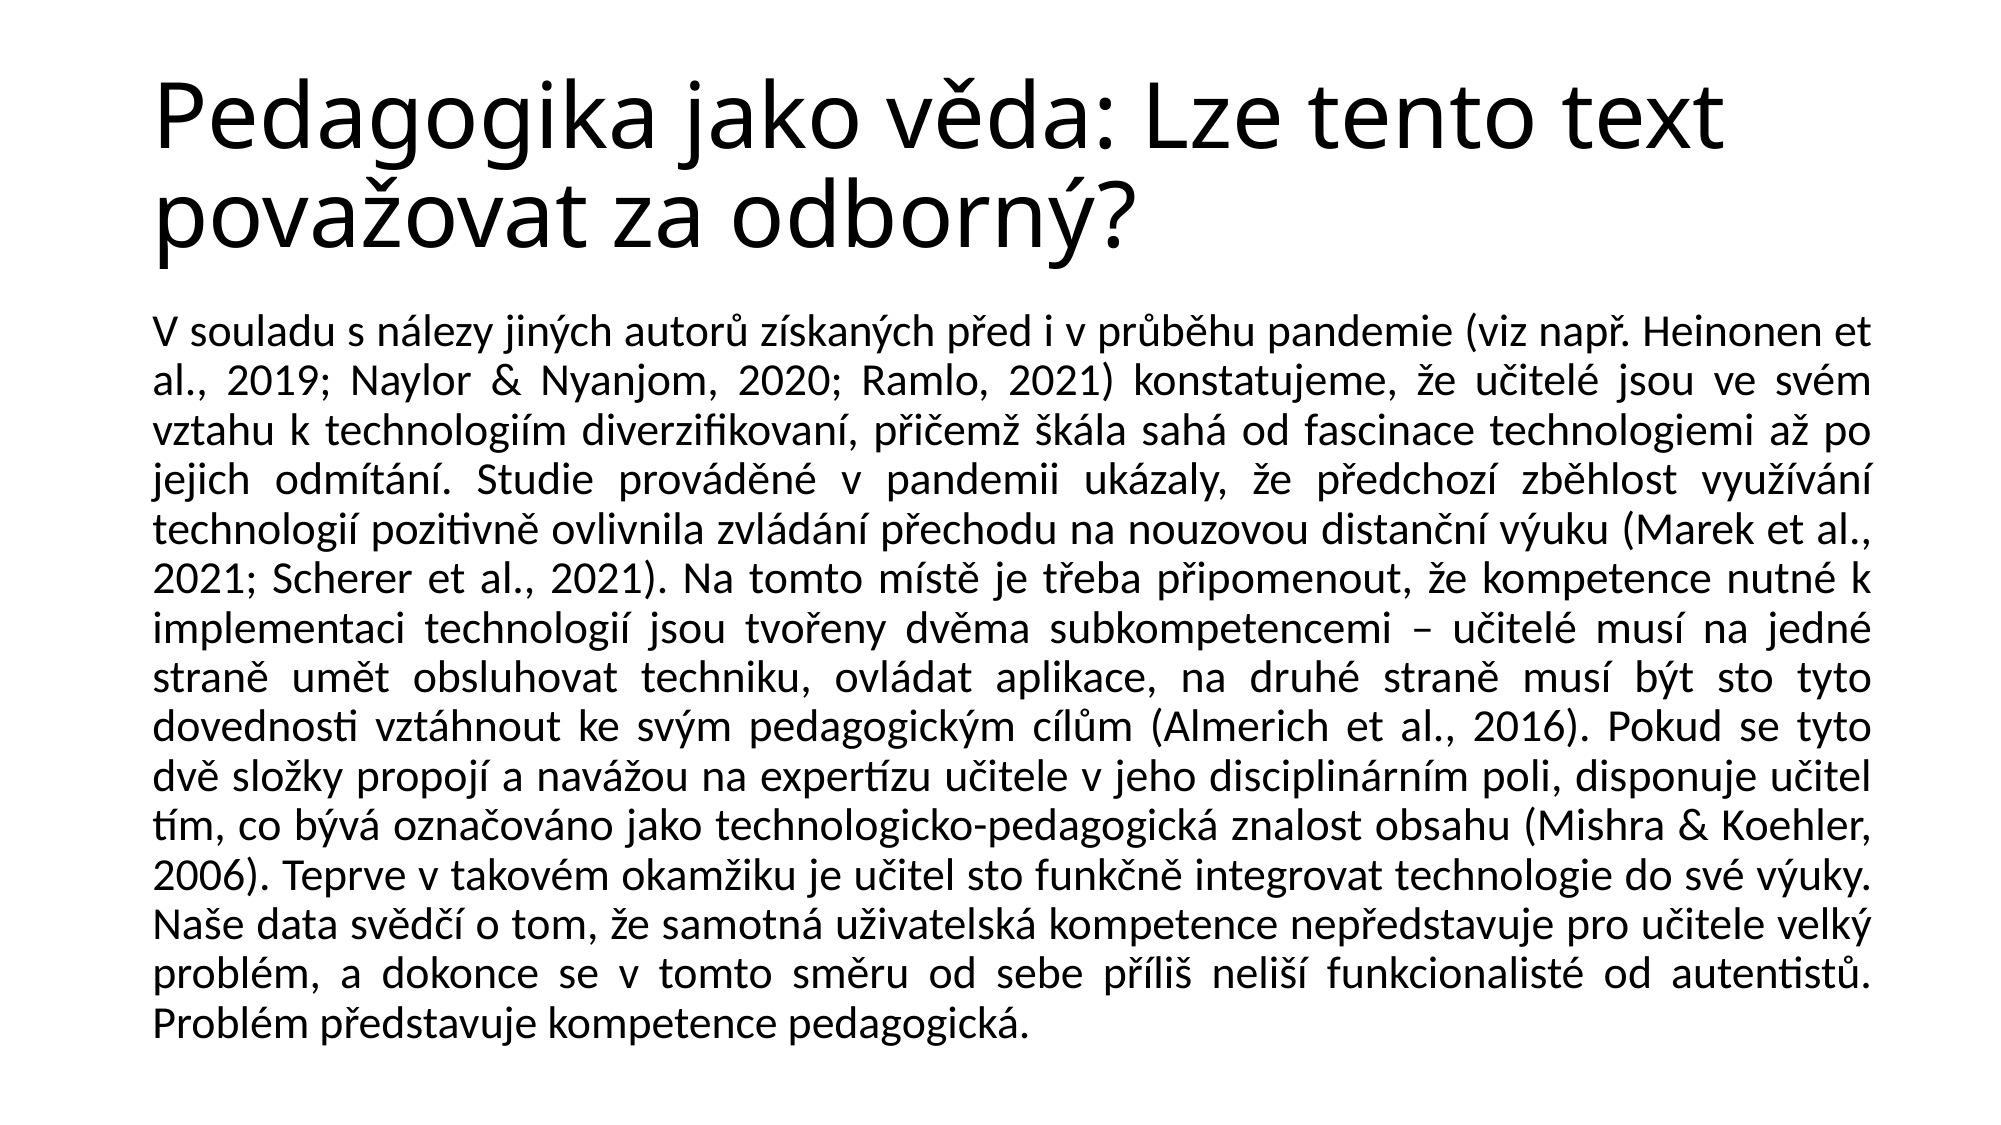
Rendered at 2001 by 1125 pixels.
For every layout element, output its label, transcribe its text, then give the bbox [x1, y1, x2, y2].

list V souladu s nálezy jiných autorů získaných před i v průběhu pandemie (viz např. Heinonen et al., 2019; Naylor & Nyanjom, 2020; Ramlo, 2021) konstatujeme, že učitelé jsou ve svém vztahu k technologiím diverzifikovaní, přičemž škála sahá od fascinace technologiemi až po jejich odmítání. Studie prováděné v pandemii ukázaly, že předchozí zběhlost využívání technologií pozitivně ovlivnila zvládání přechodu na nouzovou distanční výuku (Marek et al., 2021; Scherer et al., 2021). Na tomto místě je třeba připomenout, že kompetence nutné k implementaci technologií jsou tvořeny dvěma subkompetencemi – učitelé musí na jedné straně umět obsluhovat techniku, ovládat aplikace, na druhé straně musí být sto tyto dovednosti vztáhnout ke svým pedagogickým cílům (Almerich et al., 2016). Pokud se tyto dvě složky propojí a navážou na expertízu učitele v jeho disciplinárním poli, disponuje učitel tím, co bývá označováno jako technologicko-pedagogická znalost obsahu (Mishra & Koehler, 2006). Teprve v takovém okamžiku je učitel sto funkčně integrovat technologie do své výuky. Naše data svědčí o tom, že samotná uživatelská kompetence nepředstavuje pro učitele velký problém, a dokonce se v tomto směru od sebe příliš neliší funkcionalisté od autentistů. Problém představuje kompetence pedagogická. [137, 299, 1889, 1084]
title Pedagogika jako věda: Lze tento text považovat za odborný? [137, 59, 1863, 278]
